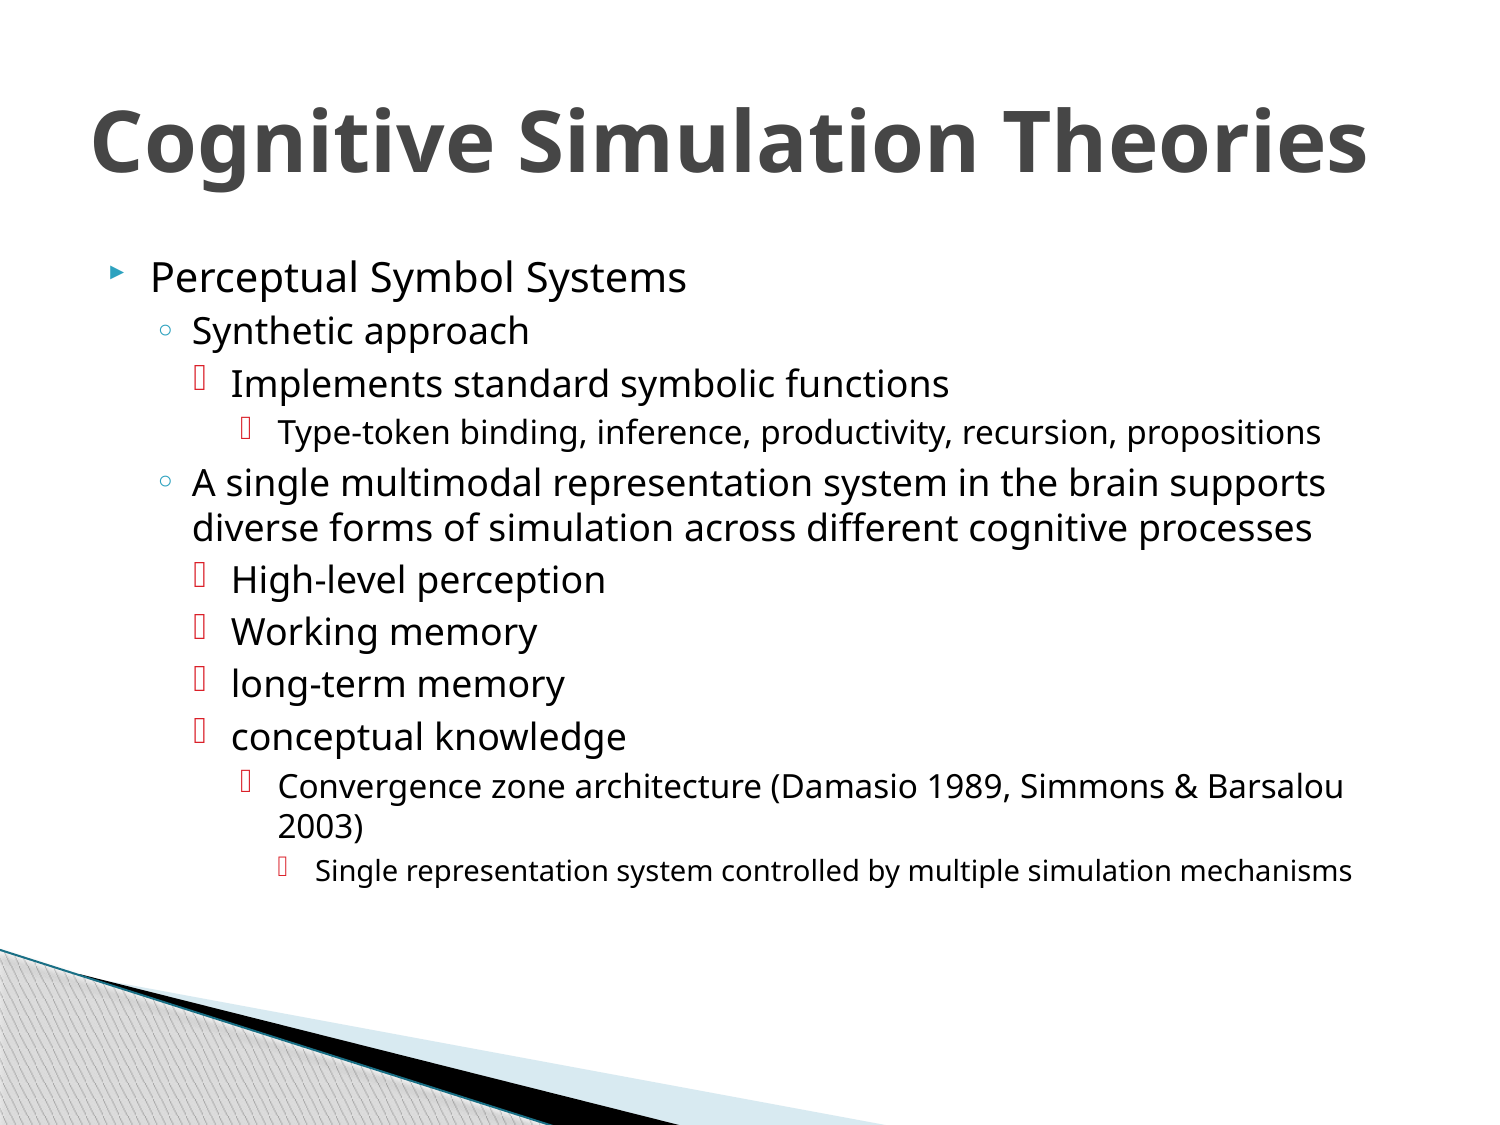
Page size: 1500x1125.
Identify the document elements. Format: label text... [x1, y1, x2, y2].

list Perceptual Symbol Systems Synthetic approach Implements standard symbolic functions Type-token binding, inference, productivity, recursion, propositions A single multimodal representation system in the brain supports diverse forms of simulation across different cognitive processes High-level perception Working memory long-term memory conceptual knowledge Convergence zone architecture (Damasio 1989, Simmons & Barsalou 2003) Single representation system controlled by multiple simulation mechanisms [74, 242, 1426, 986]
title Cognitive Simulation Theories [75, 45, 1425, 233]
